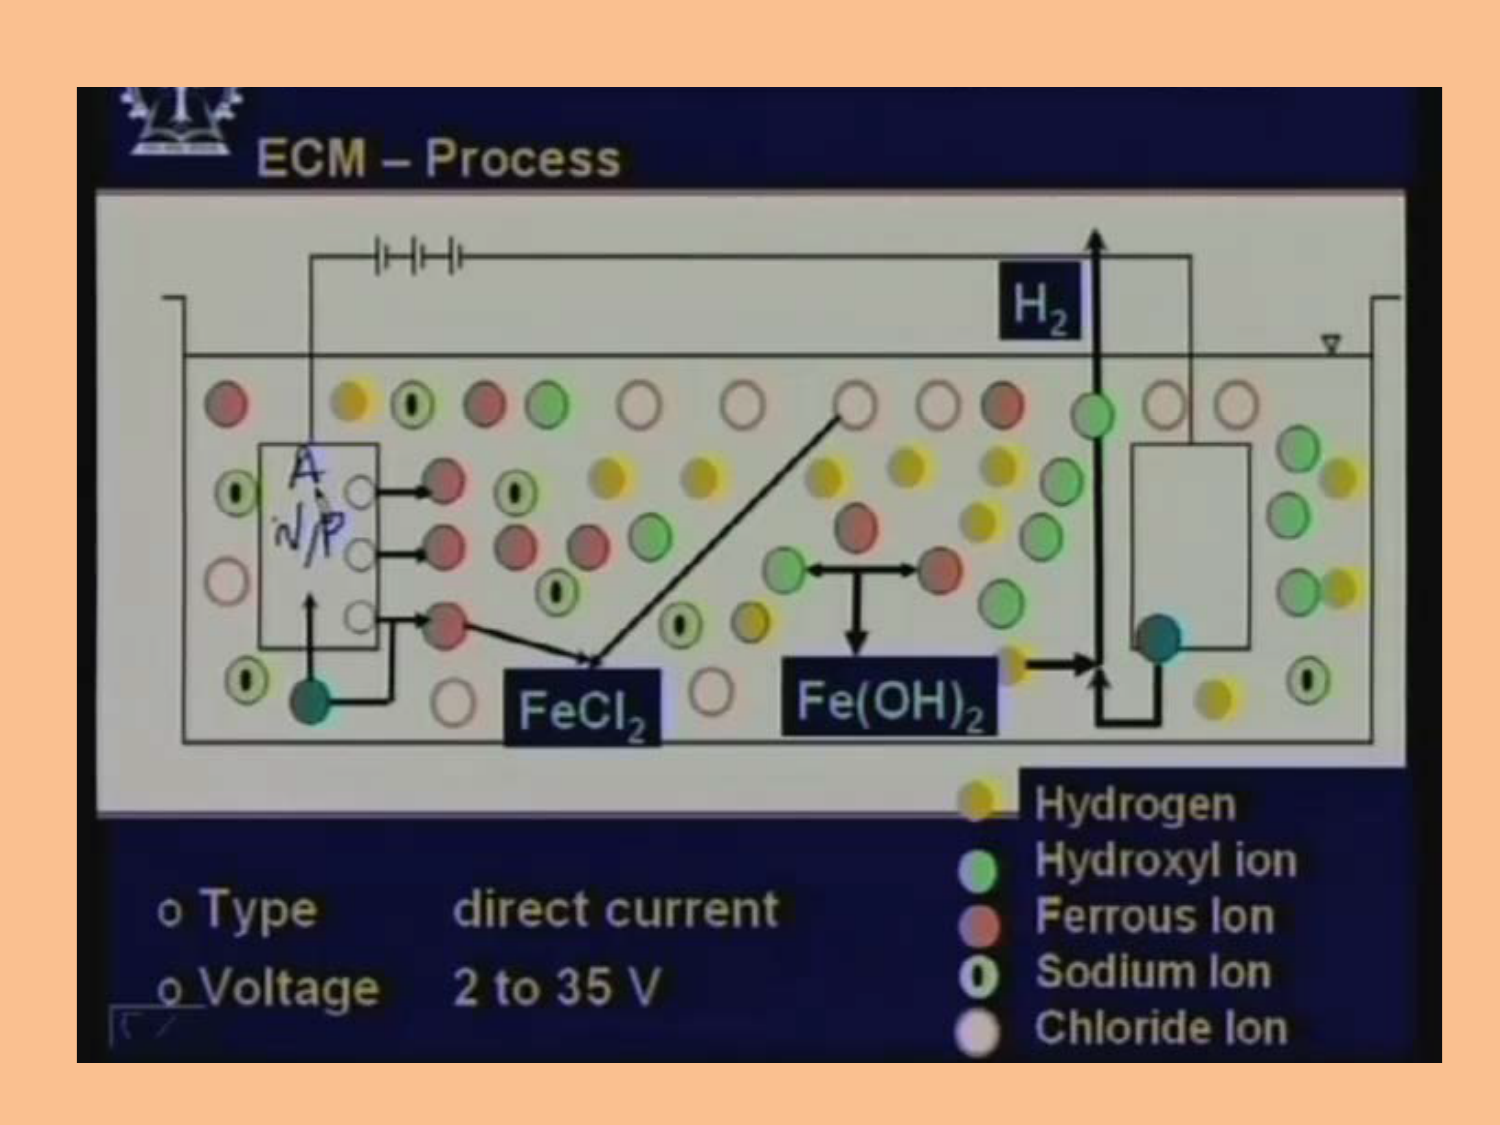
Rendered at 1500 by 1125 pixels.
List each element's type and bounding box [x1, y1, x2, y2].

picture [76, 87, 1443, 1063]
